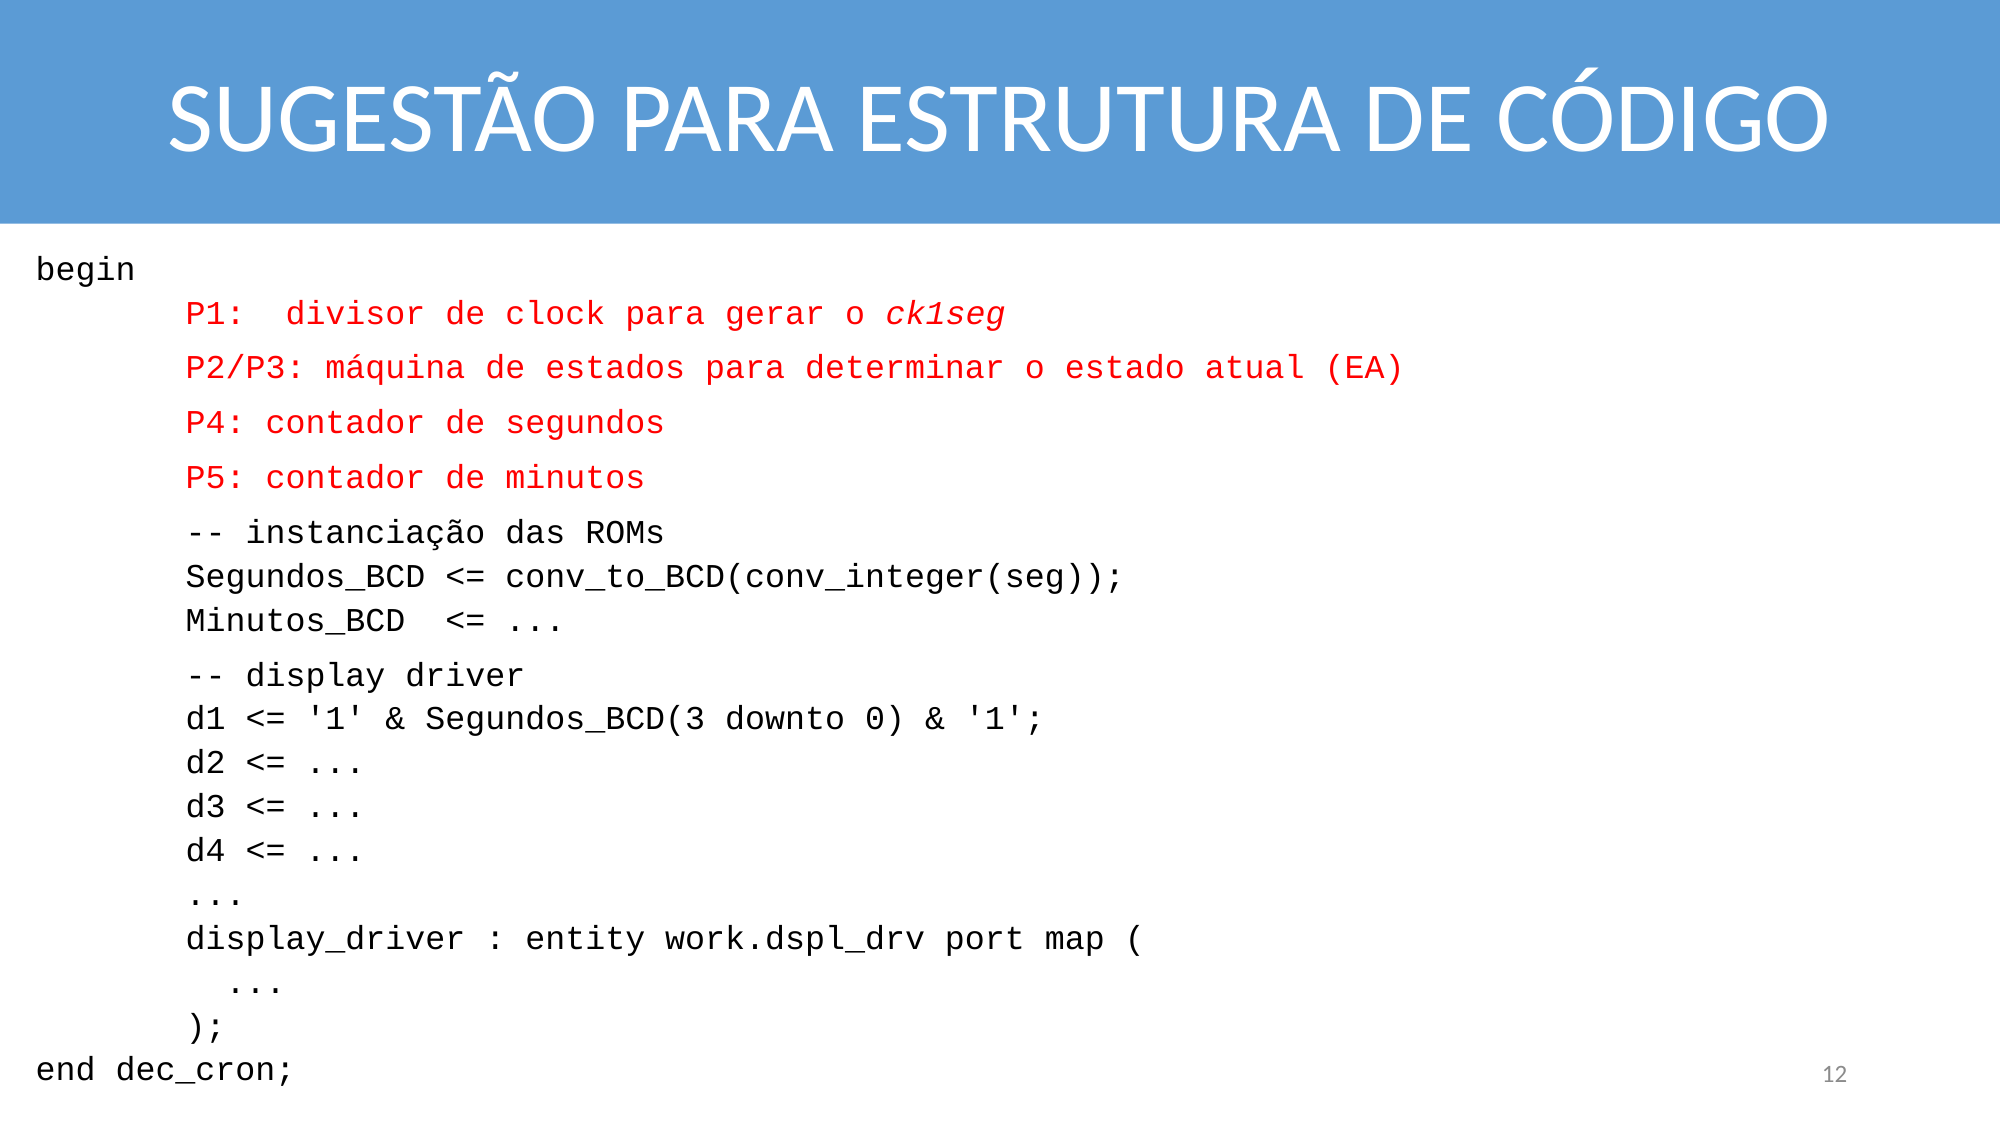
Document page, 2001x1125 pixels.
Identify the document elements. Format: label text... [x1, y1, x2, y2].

text_box begin P1: divisor de clock para gerar o ck1seg P2/P3: máquina de estados para determinar o estado atual (EA) P4: contador de segundos P5: contador de minutos -- instanciação das ROMs Segundos_BCD <= conv_to_BCD(conv_integer(seg)); Minutos_BCD <= ... -- display driver d1 <= '1' & Segundos_BCD(3 downto 0) & '1'; d2 <= ... d3 <= ... d4 <= ... ... display_driver : entity work.dspl_drv port map ( ... ); end dec_cron; [20, 235, 1806, 1095]
text_box SUGESTÃO PARA ESTRUTURA DE CÓDIGO [0, 0, 2000, 225]
slide_number 12 [1412, 1042, 1863, 1103]
